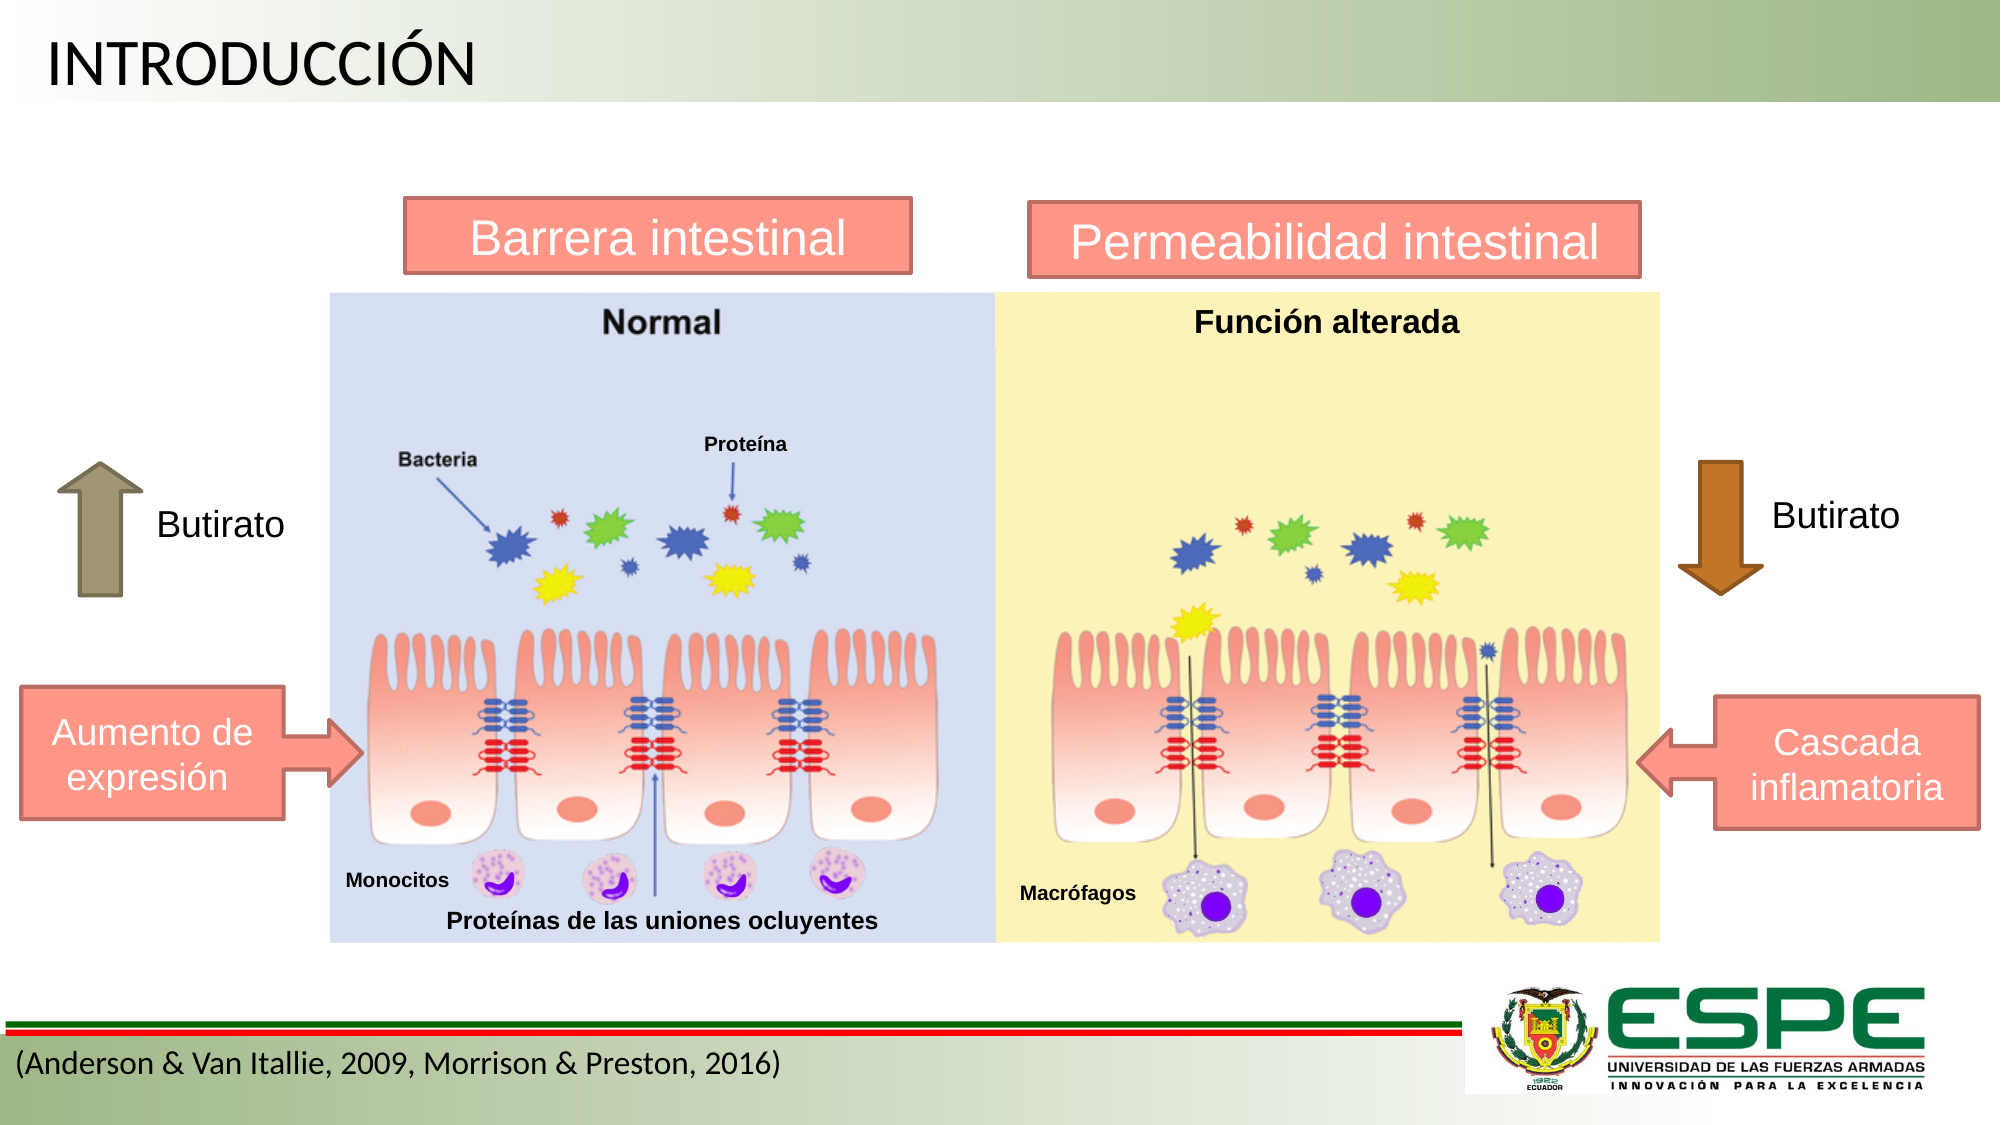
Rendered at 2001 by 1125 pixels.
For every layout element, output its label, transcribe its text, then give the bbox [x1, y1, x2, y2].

text_box Cascada inflamatoria [1665, 694, 1981, 831]
text_box Aumento de expresión [19, 684, 325, 822]
picture [1464, 975, 1977, 1094]
text_box (Anderson & Van Itallie, 2009, Morrison & Preston, 2016) [0, 1034, 1030, 1090]
picture [330, 291, 1660, 943]
text_box Barrera intestinal [403, 196, 913, 275]
text_box [56, 461, 144, 598]
text_box INTRODUCCIÓN [32, 11, 538, 139]
text_box Butirato [1756, 483, 1920, 544]
text_box Permeabilidad intestinal [1027, 200, 1642, 279]
text_box [1677, 459, 1765, 596]
text_box Butirato [141, 492, 305, 553]
